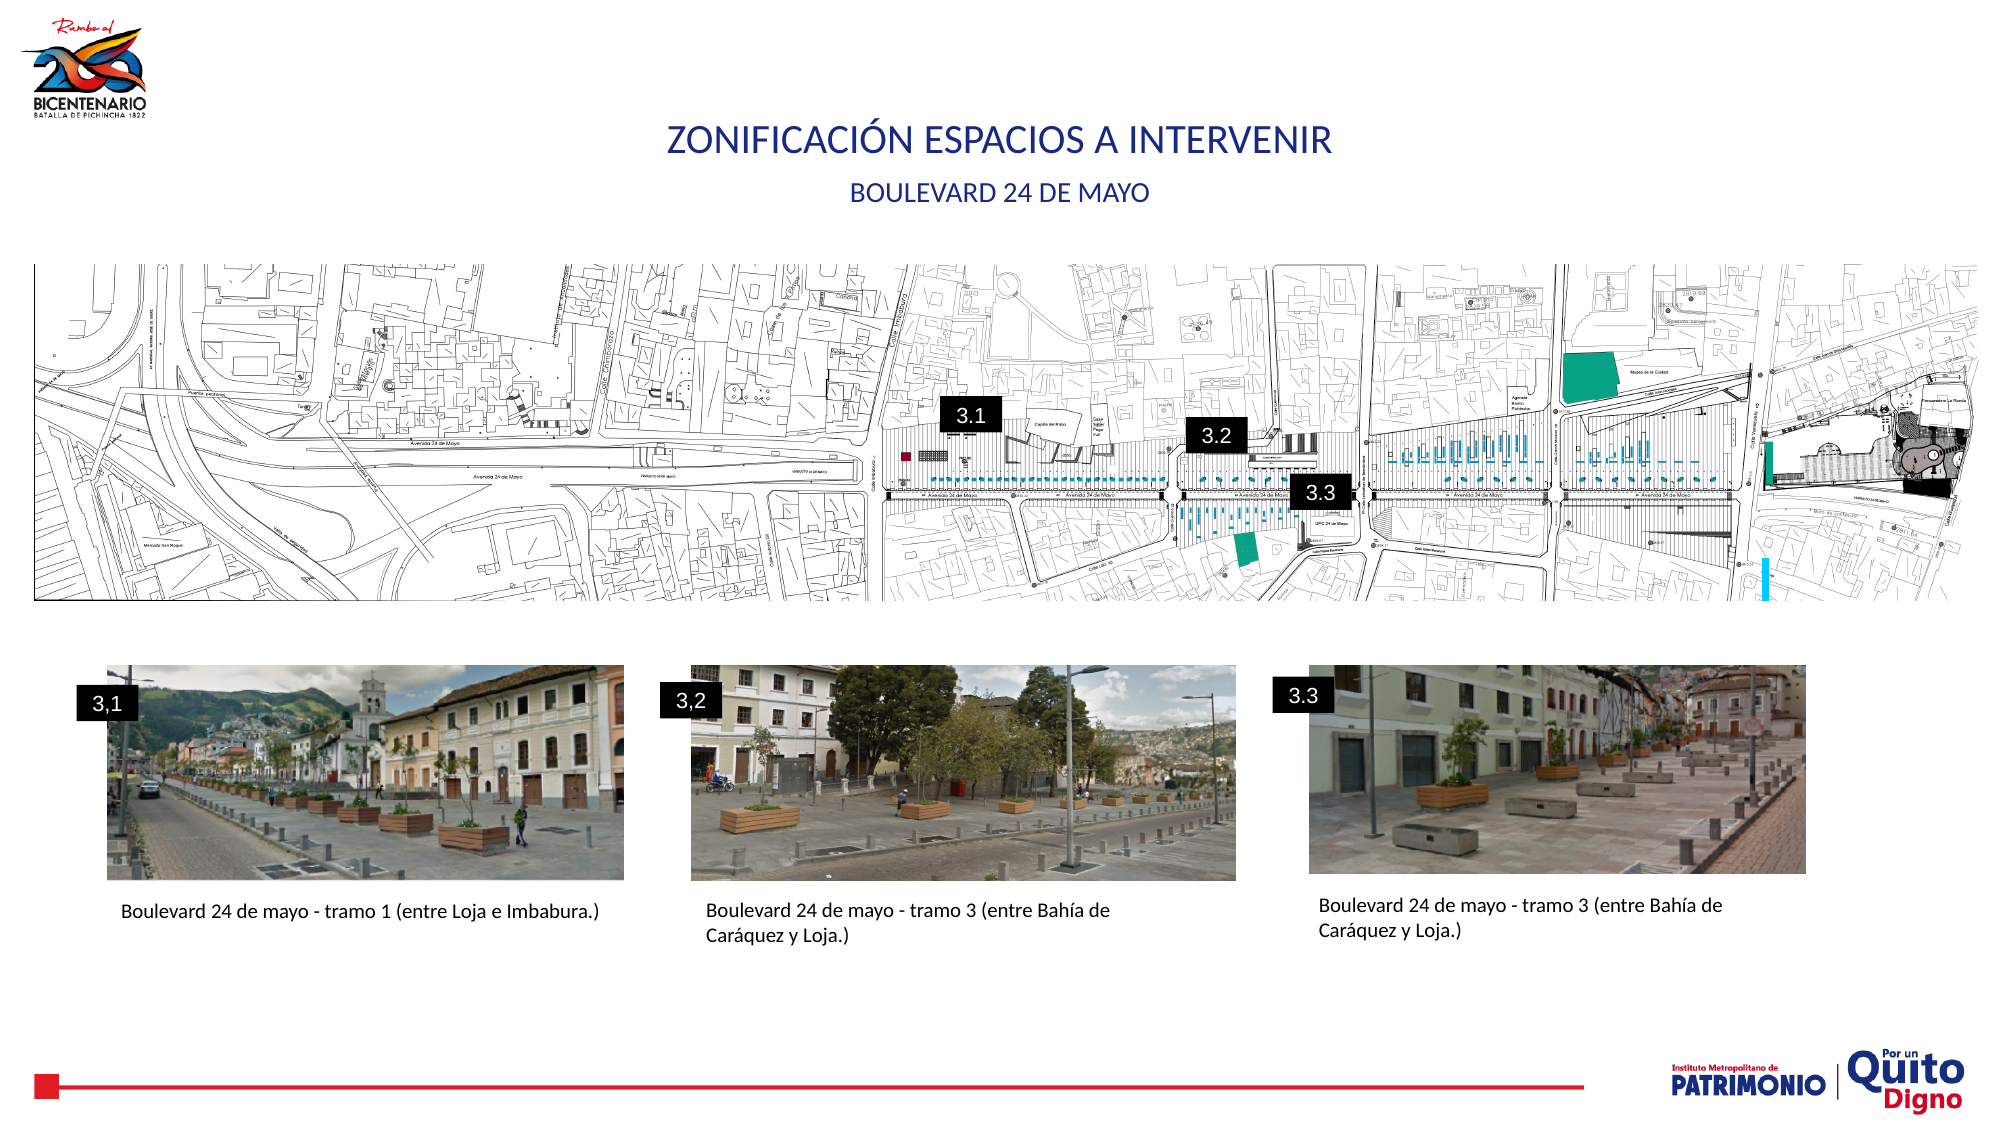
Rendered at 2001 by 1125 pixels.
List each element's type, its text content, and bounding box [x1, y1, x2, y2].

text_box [1272, 665, 1806, 950]
text_box BOULEVARD 24 DE MAYO [0, 166, 2000, 217]
text_box 3,1 [76, 684, 107, 722]
text_box ZONIFICACIÓN ESPACIOS A INTERVENIR [0, 104, 2000, 166]
text_box 3,2 [659, 681, 691, 719]
picture [21, 18, 146, 118]
picture [34, 264, 1979, 601]
text_box Boulevard 24 de mayo - tramo 3 (entre Bahía de Caráquez y Loja.) [691, 889, 1186, 955]
picture [34, 1074, 1584, 1125]
picture [691, 664, 1236, 881]
picture [1657, 1037, 1979, 1125]
picture [107, 664, 624, 948]
